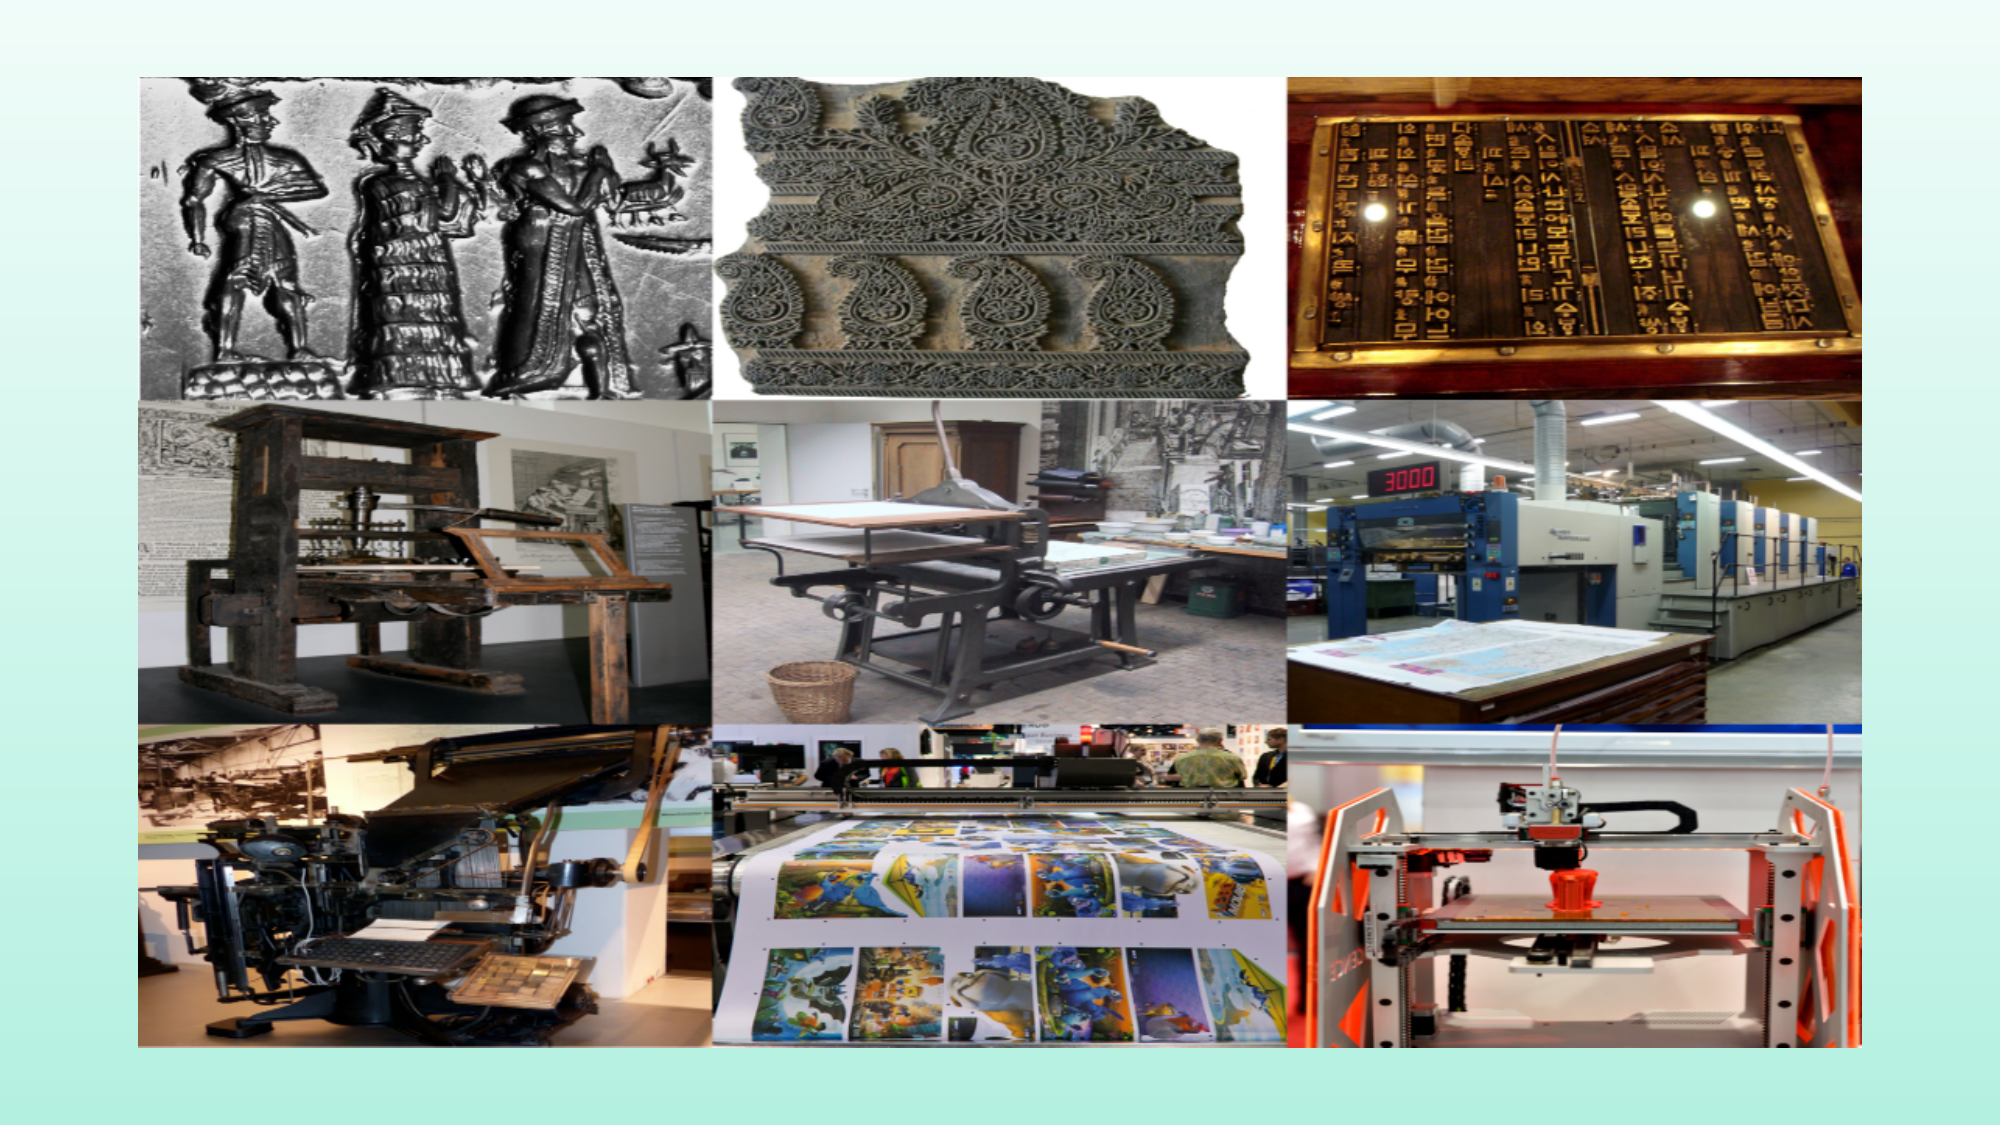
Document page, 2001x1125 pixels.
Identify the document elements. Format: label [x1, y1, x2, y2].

picture [137, 77, 1862, 1048]
